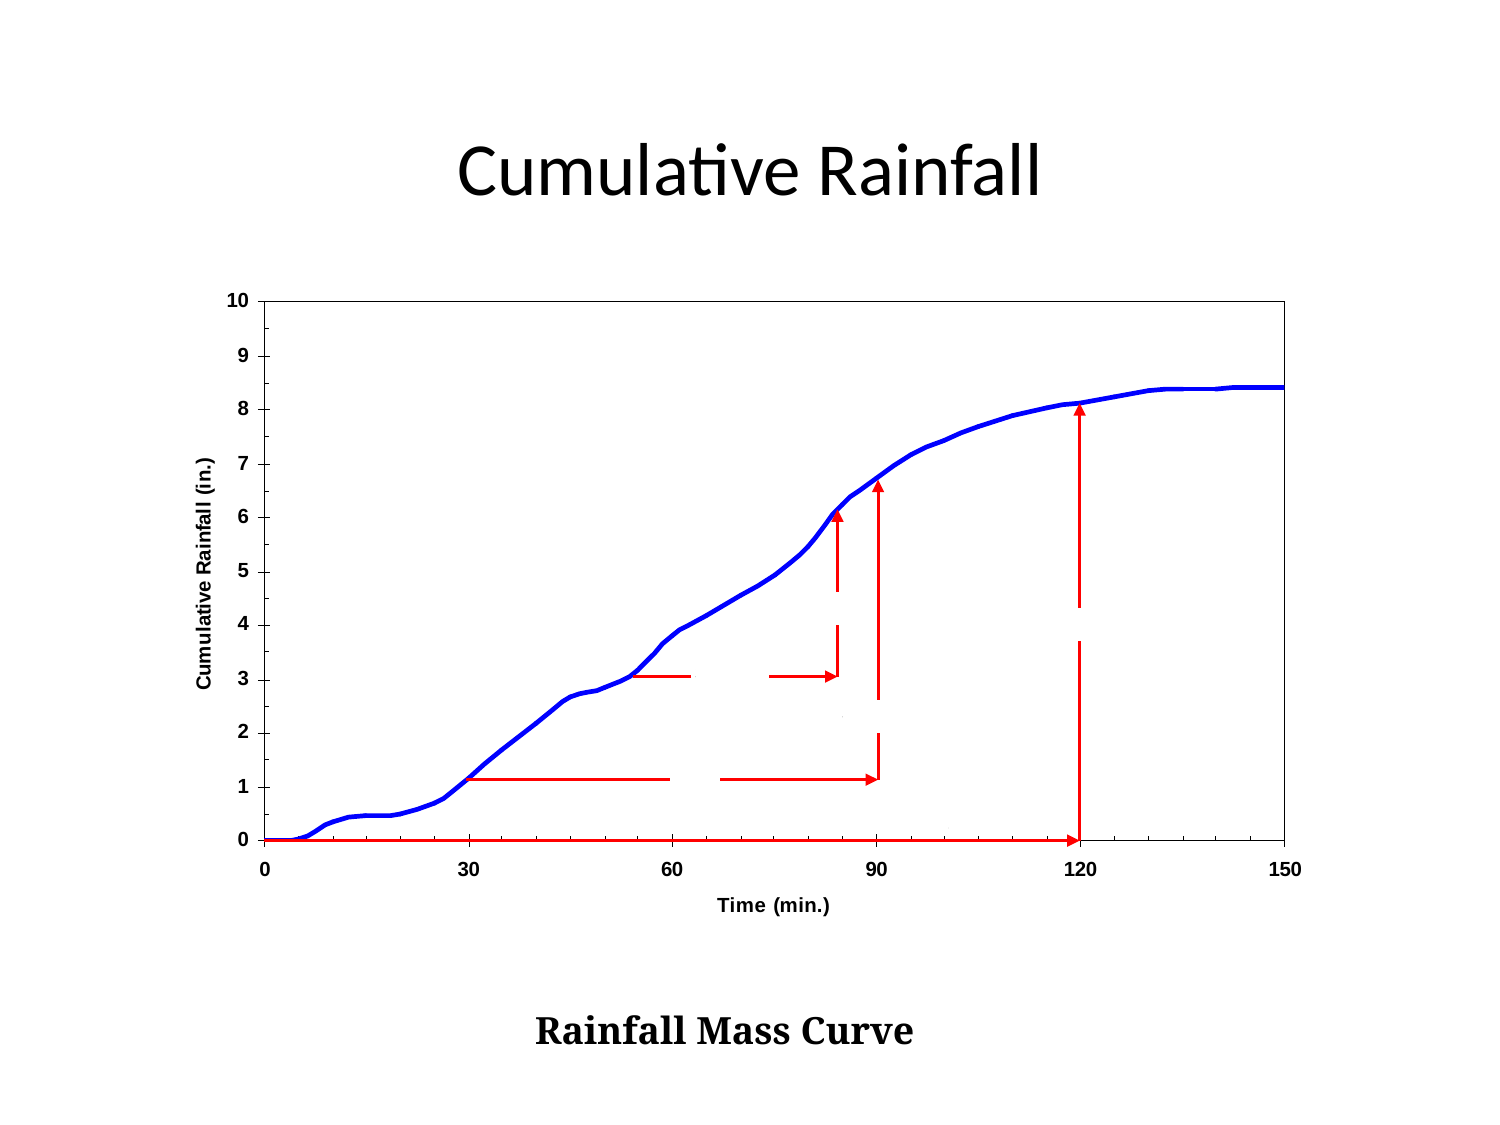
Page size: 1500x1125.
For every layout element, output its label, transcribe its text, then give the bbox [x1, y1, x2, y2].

text_box Rainfall Mass Curve [287, 999, 1163, 1060]
title Cumulative Rainfall [75, 112, 1425, 218]
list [162, 260, 1327, 951]
